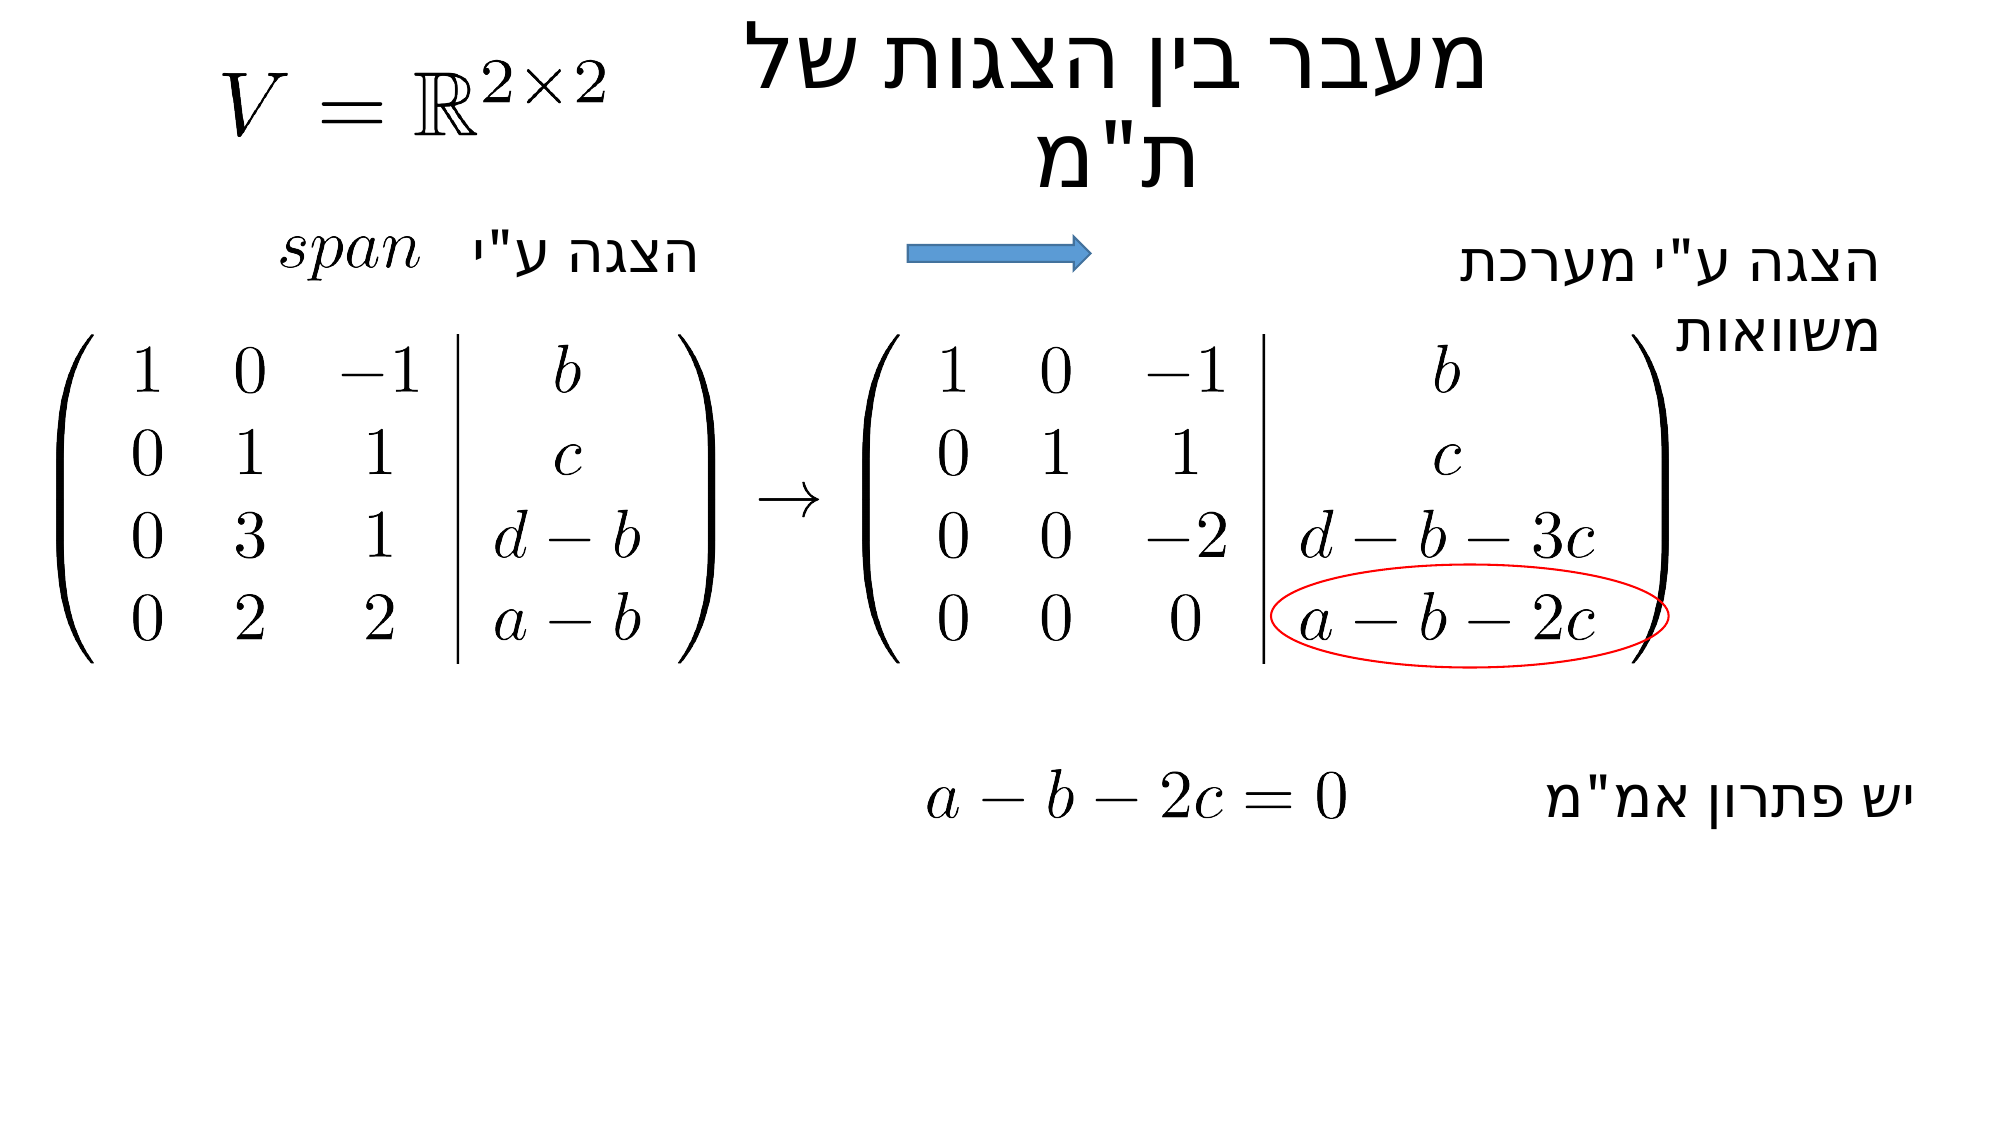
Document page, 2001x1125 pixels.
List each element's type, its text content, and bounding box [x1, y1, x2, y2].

text_box יש פתרון אמ"מ [1271, 751, 1931, 837]
text_box הצגה ע"י מערכת משוואות [1237, 215, 1897, 371]
text_box [906, 234, 1093, 273]
picture [927, 769, 1346, 820]
picture [56, 334, 1669, 664]
text_box הצגה ע"י [56, 206, 716, 292]
text_box [1388, 664, 1552, 669]
picture [222, 59, 605, 137]
picture [280, 236, 420, 281]
title מעבר בין הצגות של ת"מ [634, 0, 1601, 218]
